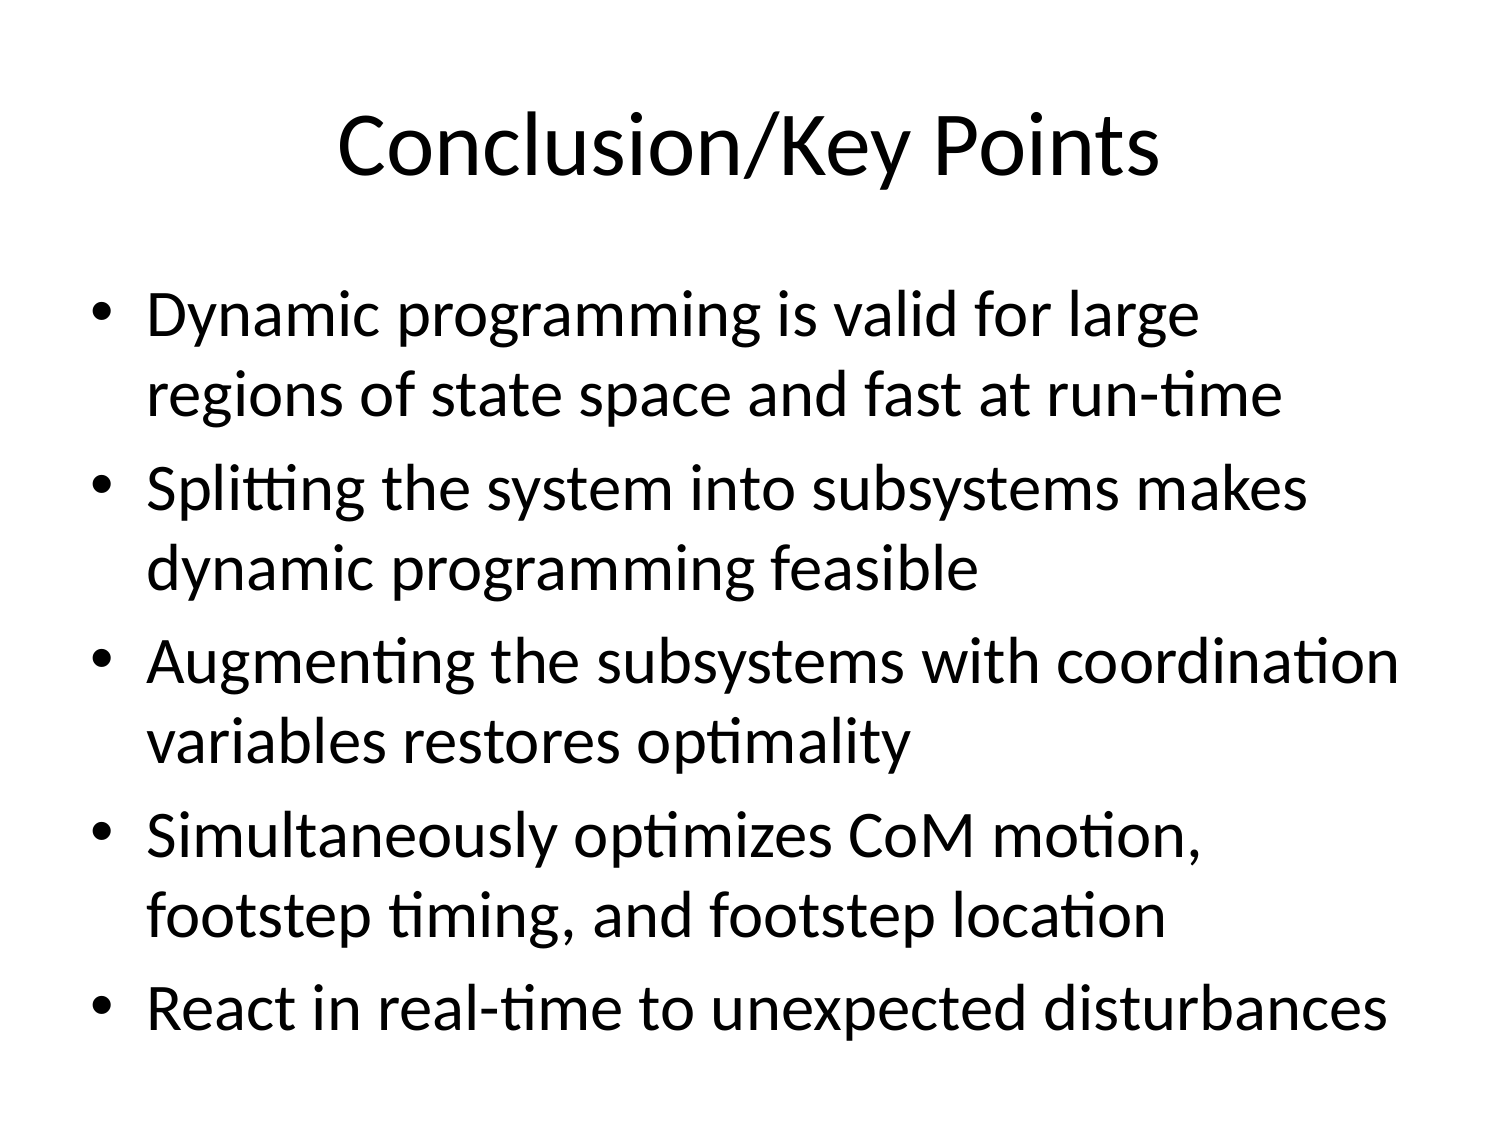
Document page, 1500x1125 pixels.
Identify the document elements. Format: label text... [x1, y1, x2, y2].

title Conclusion/Key Points [75, 45, 1425, 233]
list Dynamic programming is valid for large regions of state space and fast at run-time Splitting the system into subsystems makes dynamic programming feasible Augmenting the subsystems with coordination variables restores optimality Simultaneously optimizes CoM motion, footstep timing, and footstep location React in real-time to unexpected disturbances [75, 262, 1425, 1088]
